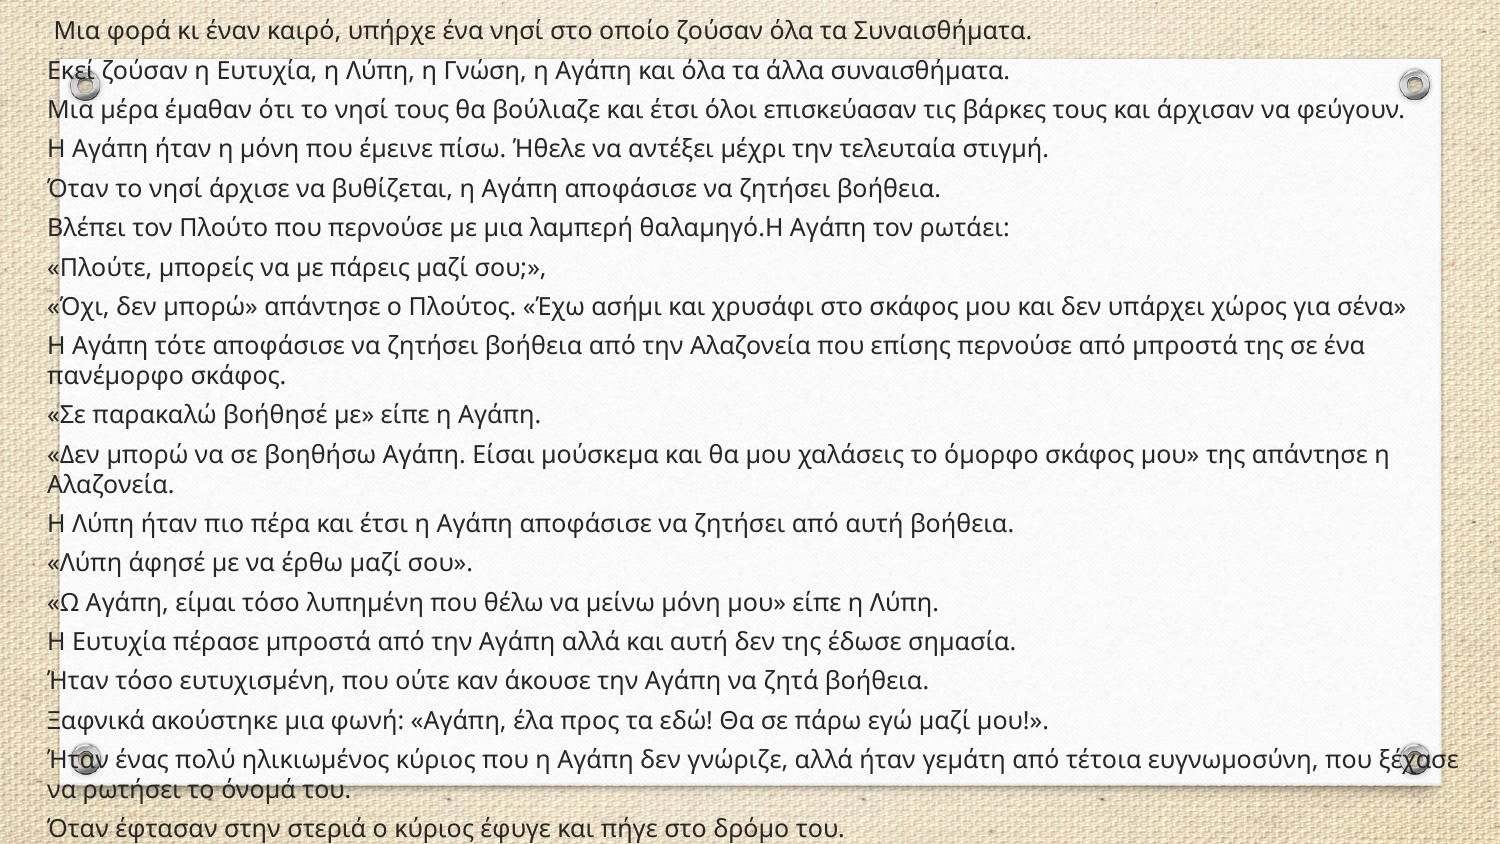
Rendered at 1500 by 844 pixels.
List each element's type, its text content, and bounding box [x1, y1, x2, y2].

list Μια φορά κι έναν καιρό, υπήρχε ένα νησί στο οποίο ζούσαν όλα τα Συναισθήματα. Εκεί ζούσαν η Ευτυχία, η Λύπη, η Γνώση, η Αγάπη και όλα τα άλλα συναισθήματα. Μια μέρα έμαθαν ότι το νησί τους θα βούλιαζε και έτσι όλοι επισκεύασαν τις βάρκες τους και άρχισαν να φεύγουν. Η Αγάπη ήταν η μόνη που έμεινε πίσω. Ήθελε να αντέξει μέχρι την τελευταία στιγμή. Όταν το νησί άρχισε να βυθίζεται, η Αγάπη αποφάσισε να ζητήσει βοήθεια. Βλέπει τον Πλούτο που περνούσε με μια λαμπερή θαλαμηγό.Η Αγάπη τον ρωτάει: «Πλούτε, μπορείς να με πάρεις μαζί σου;», «Όχι, δεν μπορώ» απάντησε ο Πλούτος. «Έχω ασήμι και χρυσάφι στο σκάφος μου και δεν υπάρχει χώρος για σένα» Η Αγάπη τότε αποφάσισε να ζητήσει βοήθεια από την Αλαζονεία που επίσης περνούσε από μπροστά της σε ένα πανέμορφο σκάφος. «Σε παρακαλώ βοήθησέ με» είπε η Αγάπη. «Δεν μπορώ να σε βοηθήσω Αγάπη. Είσαι μούσκεμα και θα μου χαλάσεις το όμορφο σκάφος μου» της απάντησε η Αλαζονεία. Η Λύπη ήταν πιο πέρα και έτσι η Αγάπη αποφάσισε να ζητήσει από αυτή βοήθεια. «Λύπη άφησέ με να έρθω μαζί σου». «Ω Αγάπη, είμαι τόσο λυπημένη που θέλω να μείνω μόνη μου» είπε η Λύπη. Η Ευτυχία πέρασε μπροστά από την Αγάπη αλλά και αυτή δεν της έδωσε σημασία. Ήταν τόσο ευτυχισμένη, που ούτε καν άκουσε την Αγάπη να ζητά βοήθεια. Ξαφνικά ακούστηκε μια φωνή: «Αγάπη, έλα προς τα εδώ! Θα σε πάρω εγώ μαζί μου!». Ήταν ένας πολύ ηλικιωμένος κύριος που η Αγάπη δεν γνώριζε, αλλά ήταν γεμάτη από τέτοια ευγνωμοσύνη, που ξέχασε να ρωτήσει το όνομά του. Όταν έφτασαν στην στεριά ο κύριος έφυγε και πήγε στο δρόμο του. Η Αγάπη γνωρίζοντας πόσα χρωστούσε στον κύριο που τη βοήθησε, ρώτησε την Γνώση: «Γνώση, ποιος με βοήθησε»; «Ο Χρόνος» της απάντησε η Γνώση. «Ο Χρόνος;;» ρώτησε η Αγάπη. «Γιατί με βοήθησε o Χρόνος;» Τότε η Γνώση χαμογέλασε και με τη βαθιά σοφία της είπε: «Μόνο ο Χρόνος μπορεί να καταλάβει πόσο μεγάλη σημασία έχει η Αγάπη». [32, 0, 1500, 751]
picture [0, 0, 1500, 844]
